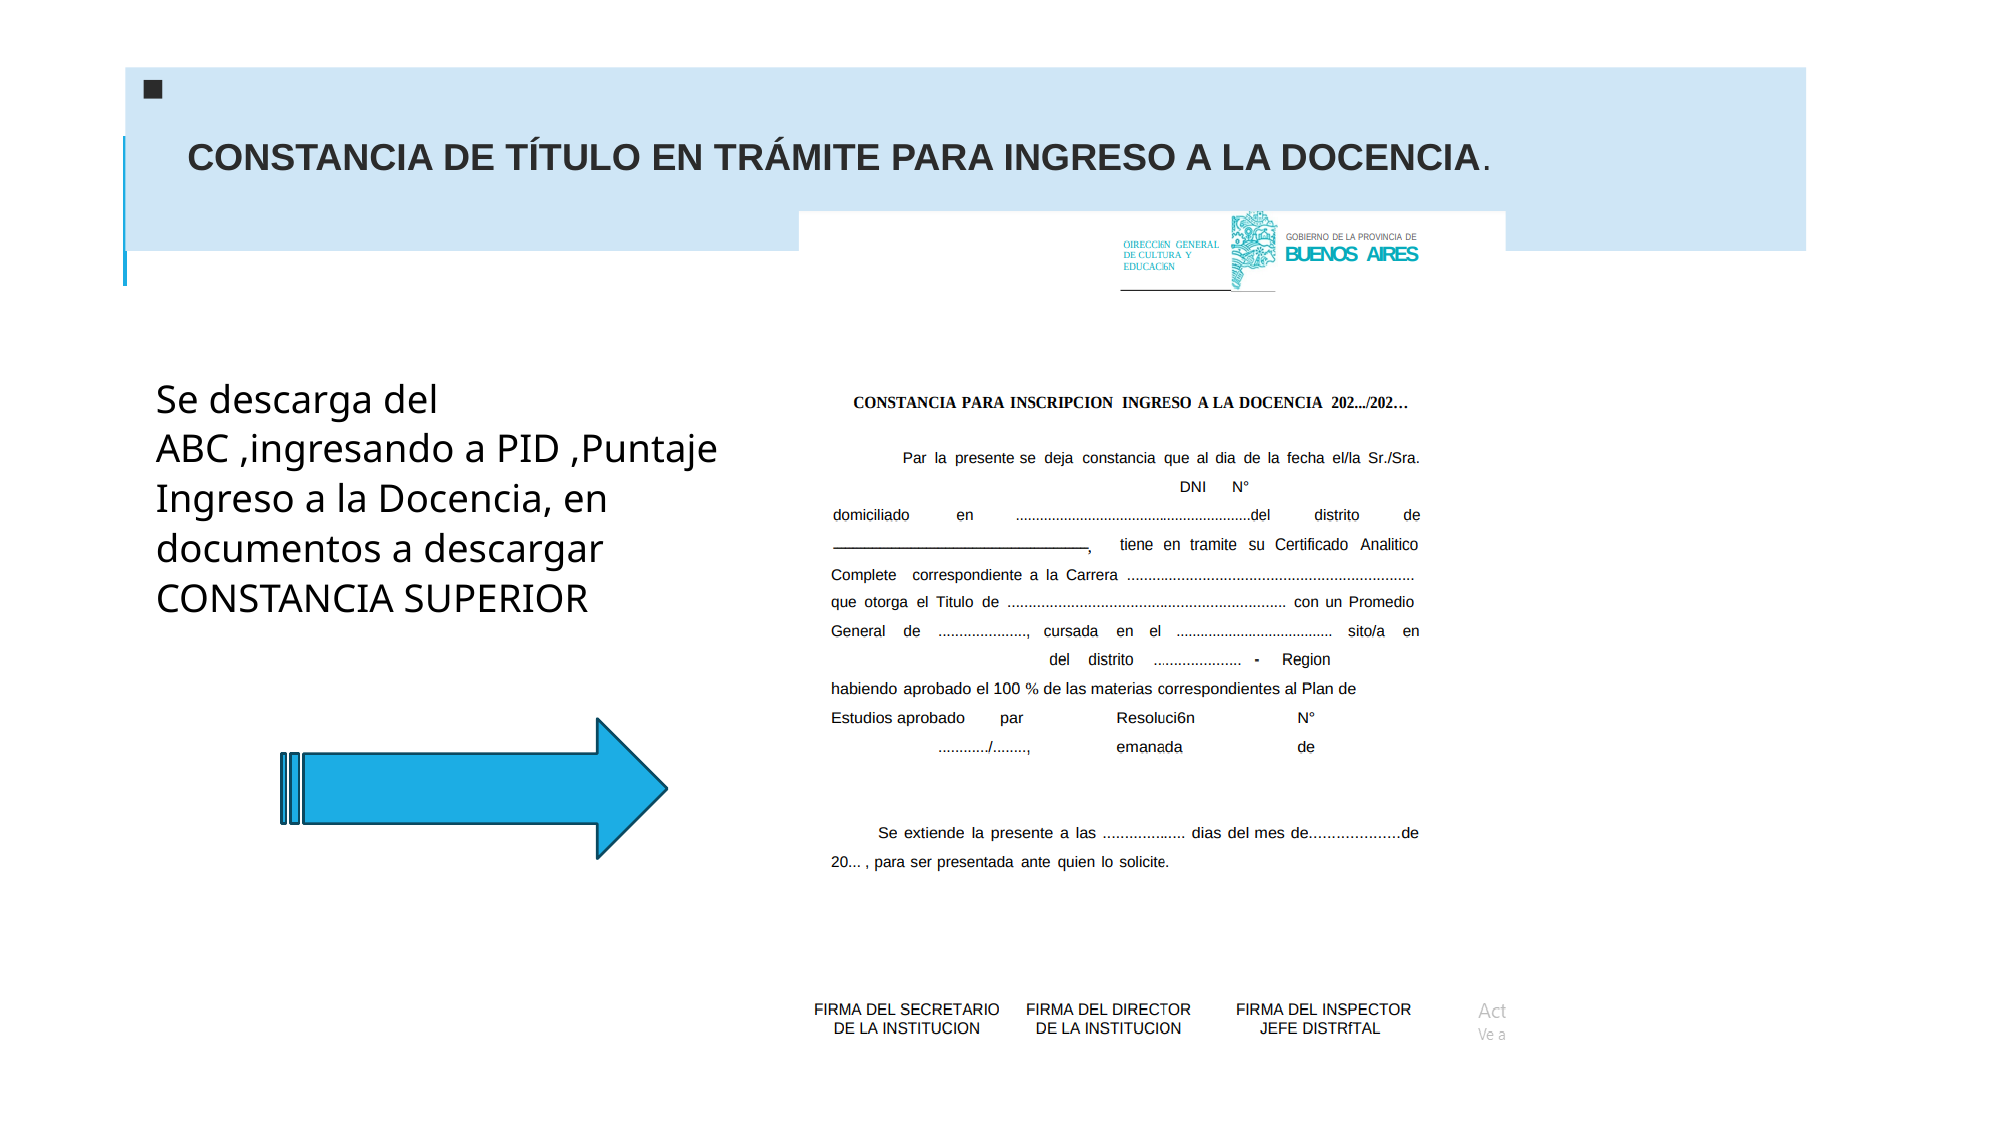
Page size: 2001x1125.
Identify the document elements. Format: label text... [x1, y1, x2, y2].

text_box [281, 753, 287, 824]
text_box [303, 718, 668, 859]
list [798, 210, 1506, 1058]
text_box [290, 753, 300, 824]
title CONSTANCIA DE TÍTULO EN TRÁMITE PARA INGRESO A LA DOCENCIA. [125, 67, 1807, 251]
list Se descarga del ABC ,ingresando a PID ,Puntaje Ingreso a la Docencia, en documentos a descargar CONSTANCIA SUPERIOR [140, 363, 749, 657]
